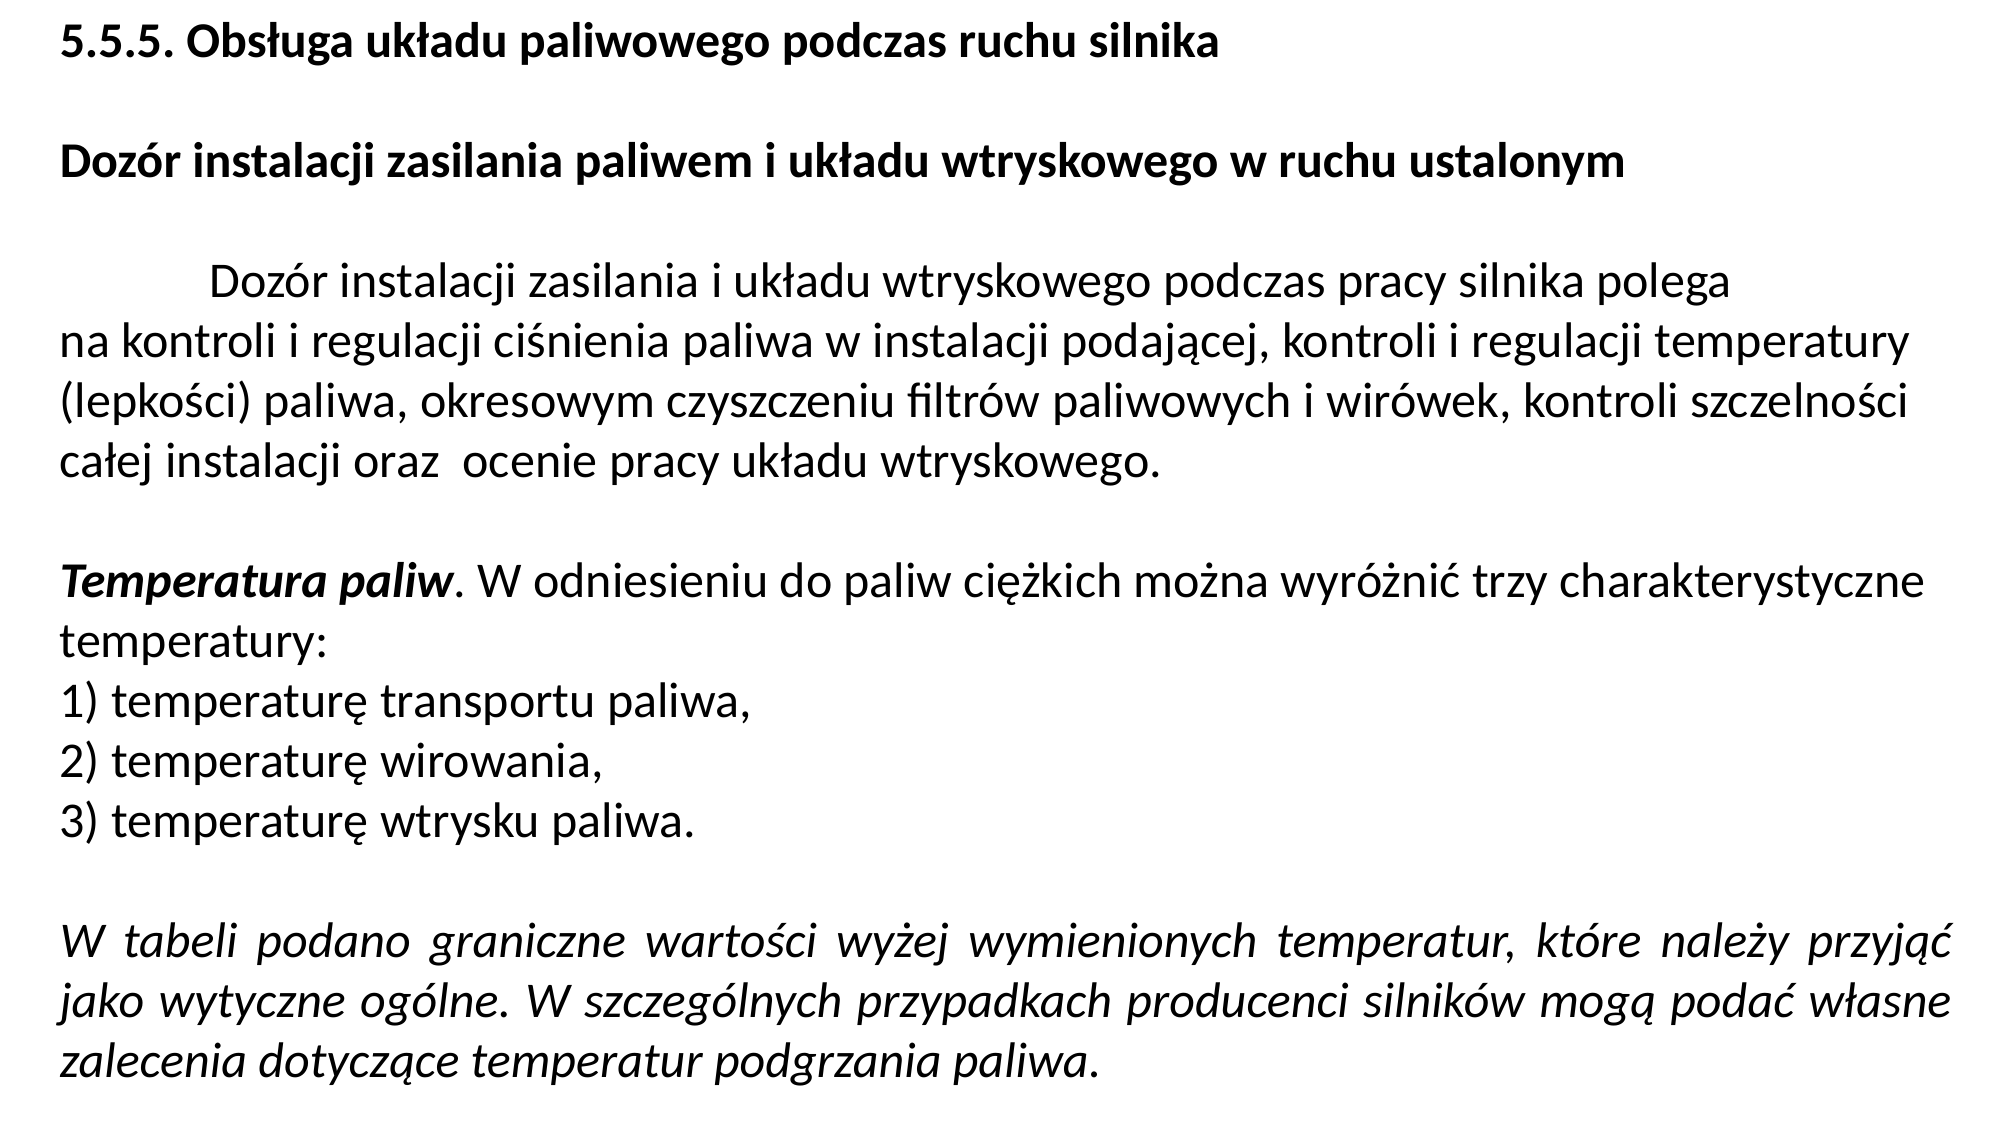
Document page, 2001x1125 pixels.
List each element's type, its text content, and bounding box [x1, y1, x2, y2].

text_box 5.5.5. Obsługa układu paliwowego podczas ruchu silnika Dozór instalacji zasilania paliwem i układu wtryskowego w ruchu ustalonym Dozór instalacji zasilania i układu wtryskowego podczas pracy silnika polega na kontroli i regulacji ciśnienia paliwa w instalacji podającej, kontroli i regulacji temperatury (lepkości) paliwa, okresowym czyszczeniu filtrów paliwowych i wirówek, kontroli szczelności całej instalacji oraz ocenie pracy układu wtryskowego. Temperatura paliw. W odniesieniu do paliw ciężkich można wyróżnić trzy charakte­rystyczne temperatury: 1) temperaturę transportu paliwa, 2) temperaturę wirowania, 3) temperaturę wtrysku paliwa. W tabeli podano graniczne wartości wyżej wymienionych temperatur, które należy przyjąć jako wytyczne ogólne. W szczególnych przypadkach producenci silników mogą podać własne zalecenia dotyczące temperatur podgrzania paliwa. [44, 0, 1968, 1125]
